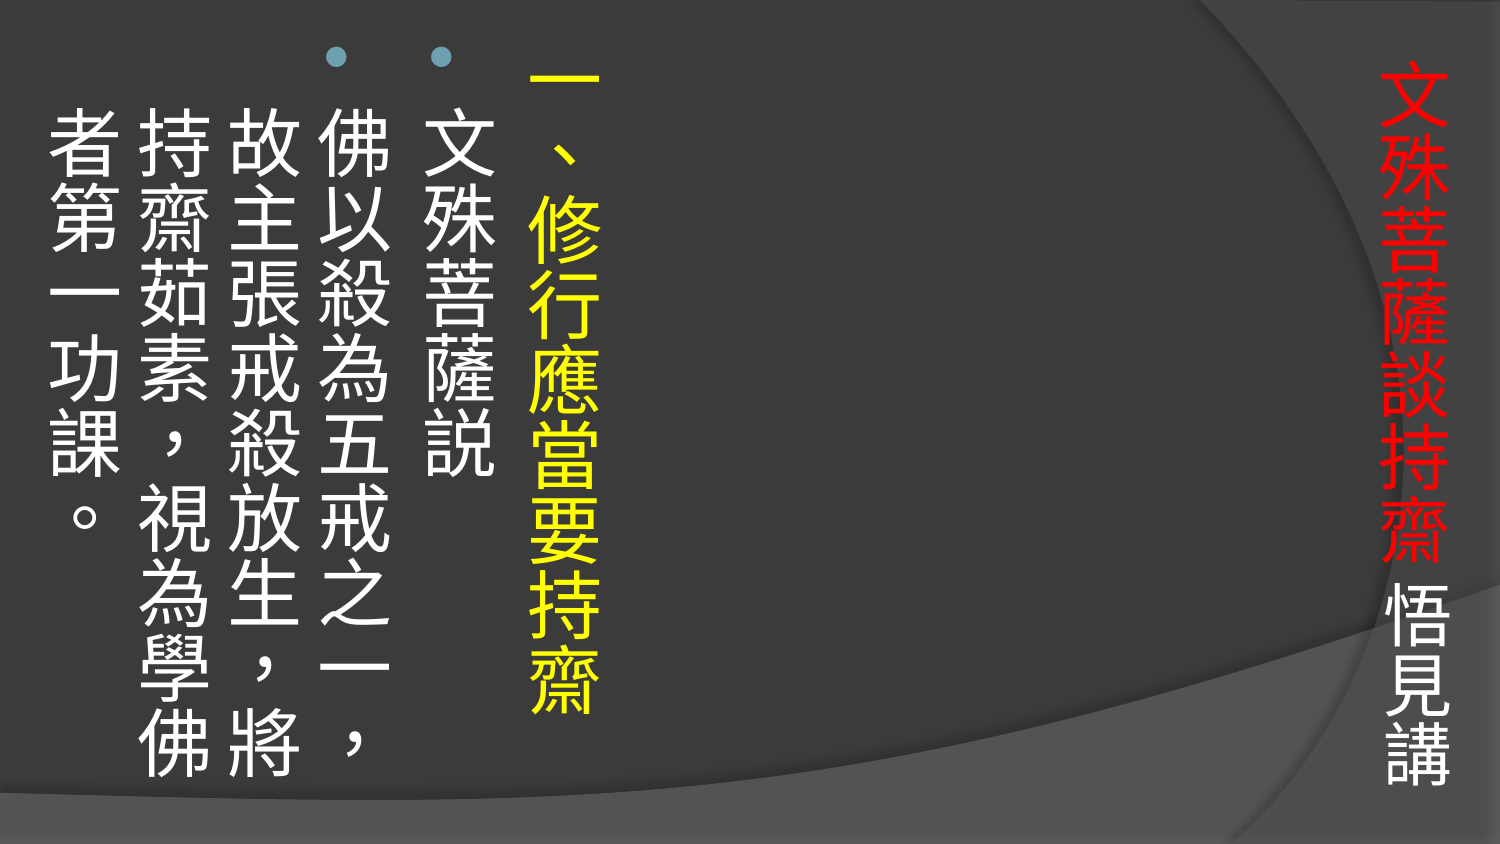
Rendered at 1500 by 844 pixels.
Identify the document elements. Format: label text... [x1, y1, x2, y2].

title 文殊菩薩談持齋 悟見講 [1353, 27, 1473, 820]
list 一、修行應當要持齋 文殊菩薩説 佛以殺為五戒之一，故主張戒殺放生，將持齋茹素，視為學佛者第一功課。 [29, 21, 1353, 825]
